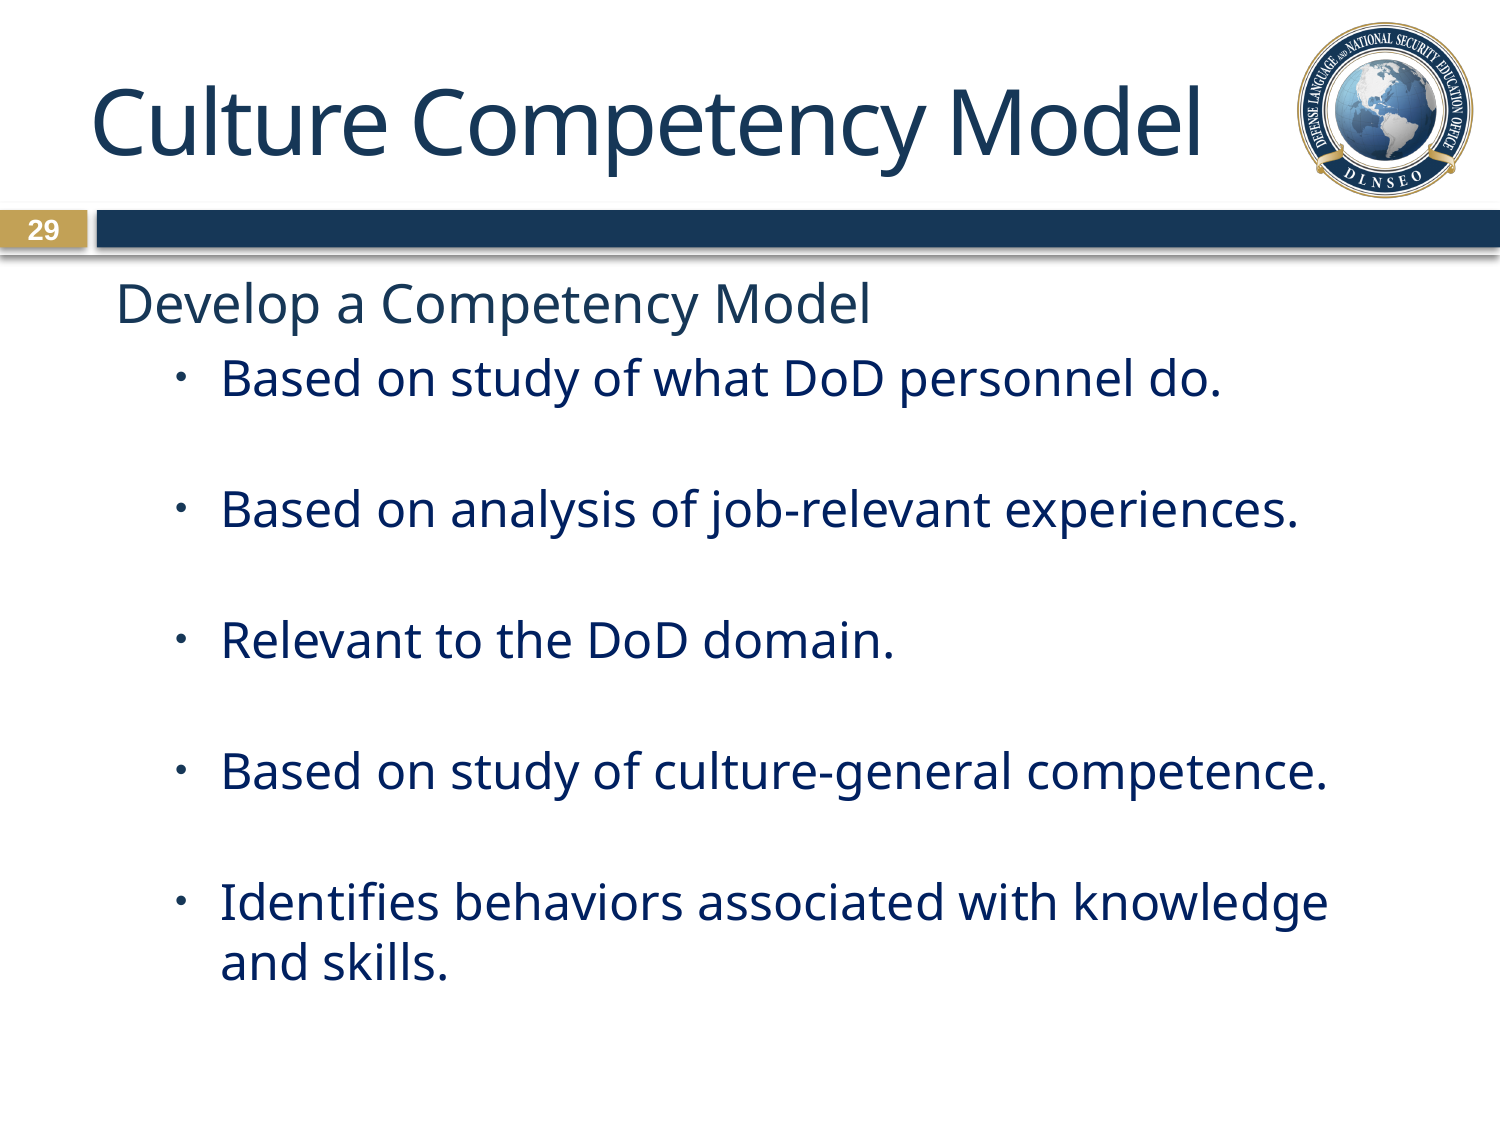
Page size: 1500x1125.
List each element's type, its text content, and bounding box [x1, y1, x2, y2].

title Culture Competency Model [75, 37, 1276, 200]
picture [1282, 7, 1488, 213]
slide_number 29 [0, 208, 88, 249]
list Develop a Competency Model Based on study of what DoD personnel do. Based on analysis of job-relevant experiences. Relevant to the DoD domain. Based on study of culture-general competence. Identifies behaviors associated with knowledge and skills. [100, 262, 1438, 1000]
